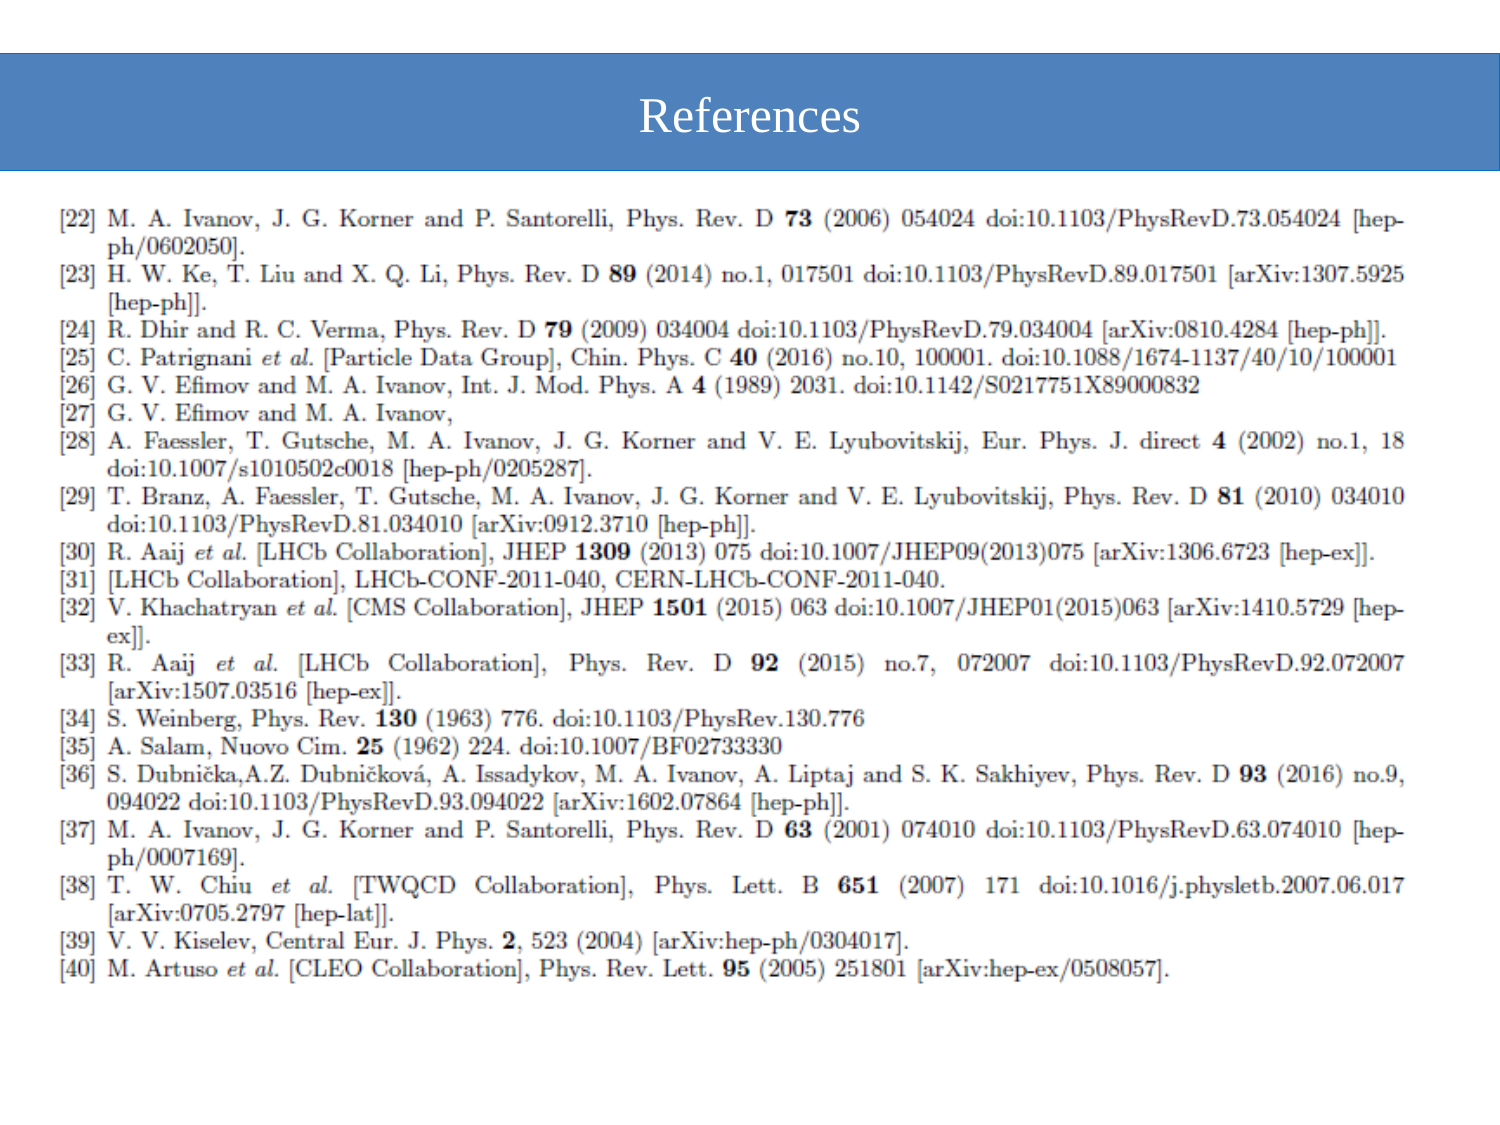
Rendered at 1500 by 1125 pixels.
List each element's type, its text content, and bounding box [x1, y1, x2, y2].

picture [52, 206, 1414, 989]
text_box References [0, 53, 1500, 171]
